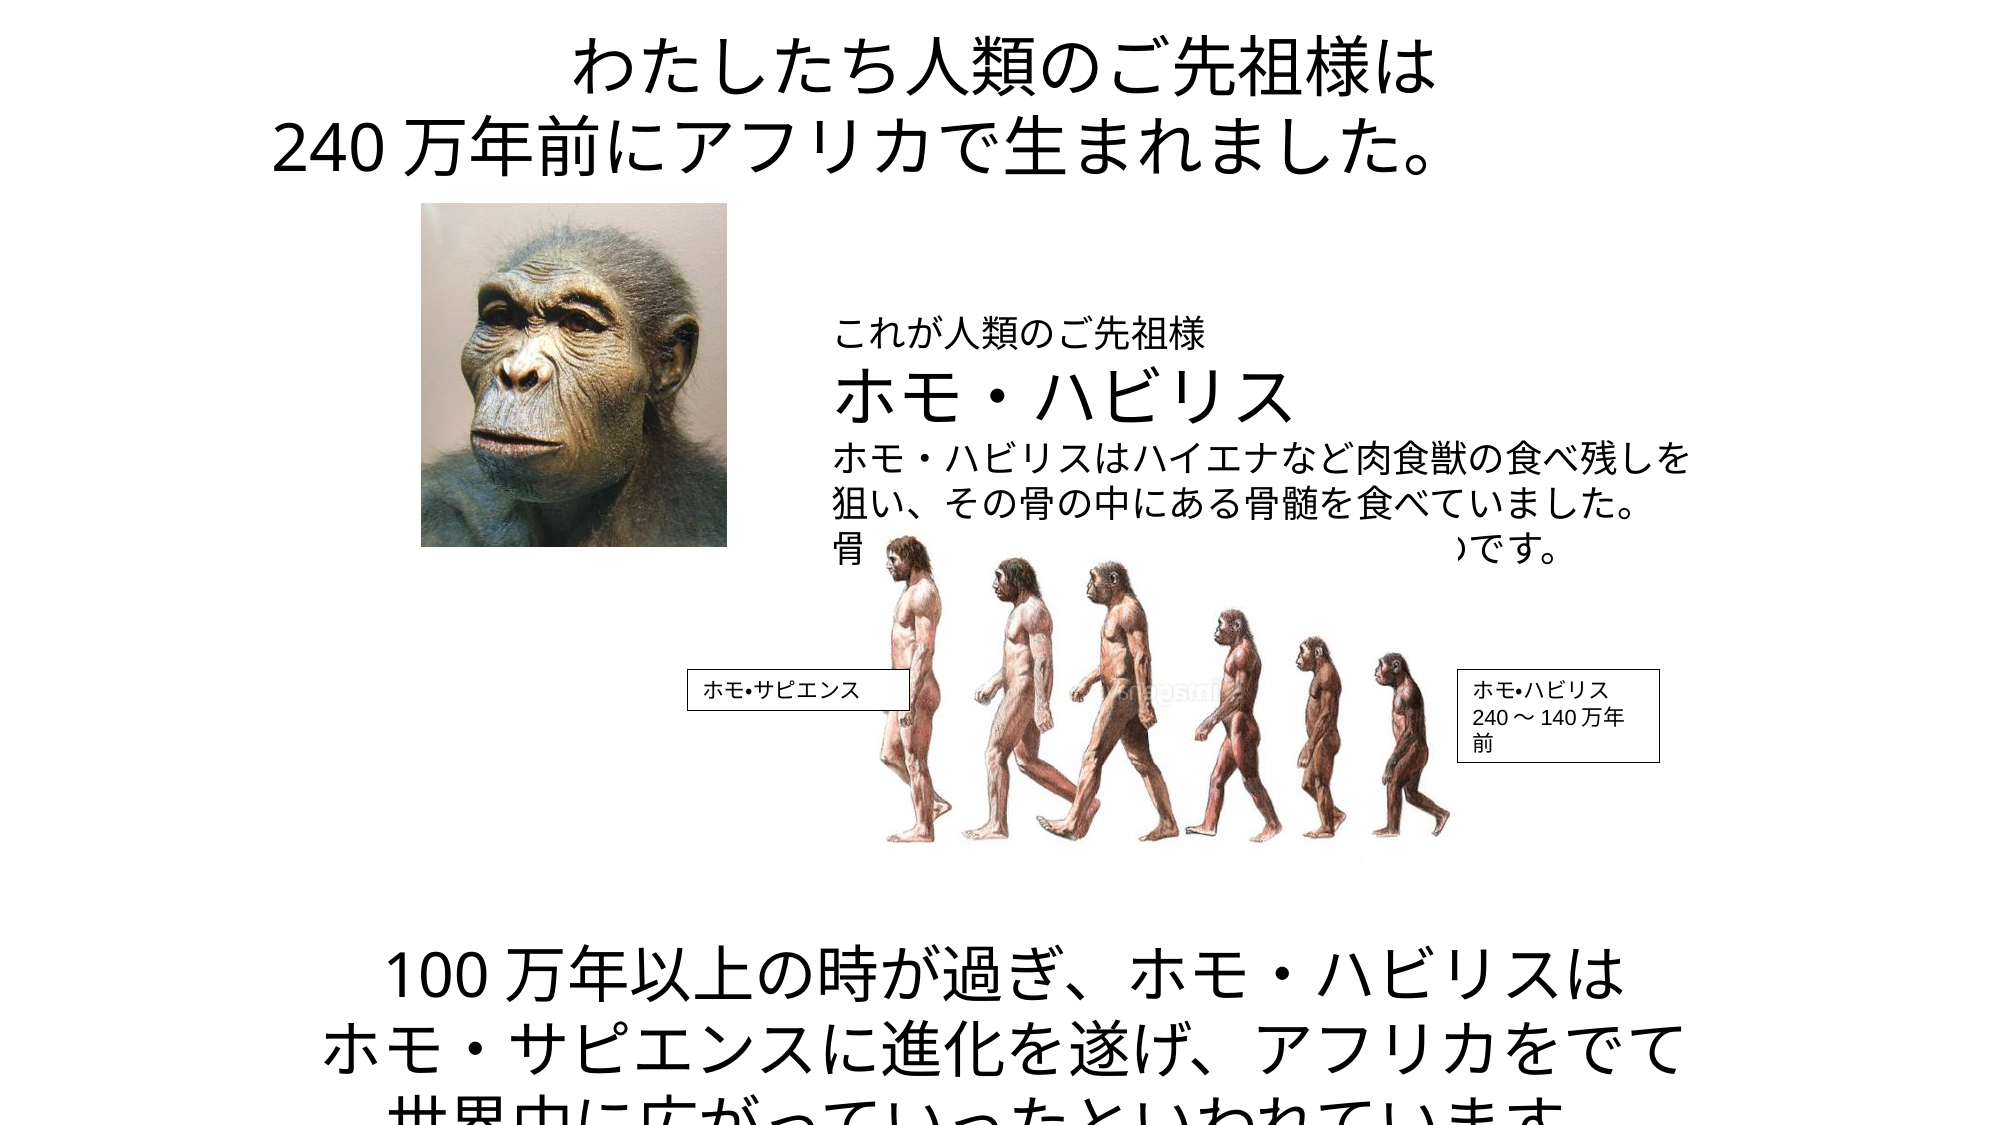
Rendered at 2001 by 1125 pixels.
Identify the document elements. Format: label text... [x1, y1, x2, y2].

text_box ホモ・ハビリス 240～140万年前 [1458, 669, 1660, 763]
picture [421, 203, 727, 548]
text_box ホモ・サピエンス [687, 669, 862, 711]
picture [862, 526, 1458, 861]
text_box わたしたち人類のご先祖様は 240万年前にアフリカで生まれました。 これが人類のご先祖様 ホモ・ハビリス ホモ・ハビリスはハイエナなど肉食獣の食べ残しを 狙い、その骨の中にある骨髄を食べていました。 骨を割るために偶然石器を発明したのです。 100万年以上の時が過ぎ、ホモ・ハビリスは ホモ・サピエンスに進化を遂げ、アフリカをでて 世界中に広がっていったといわれています。 [254, 17, 1755, 1125]
